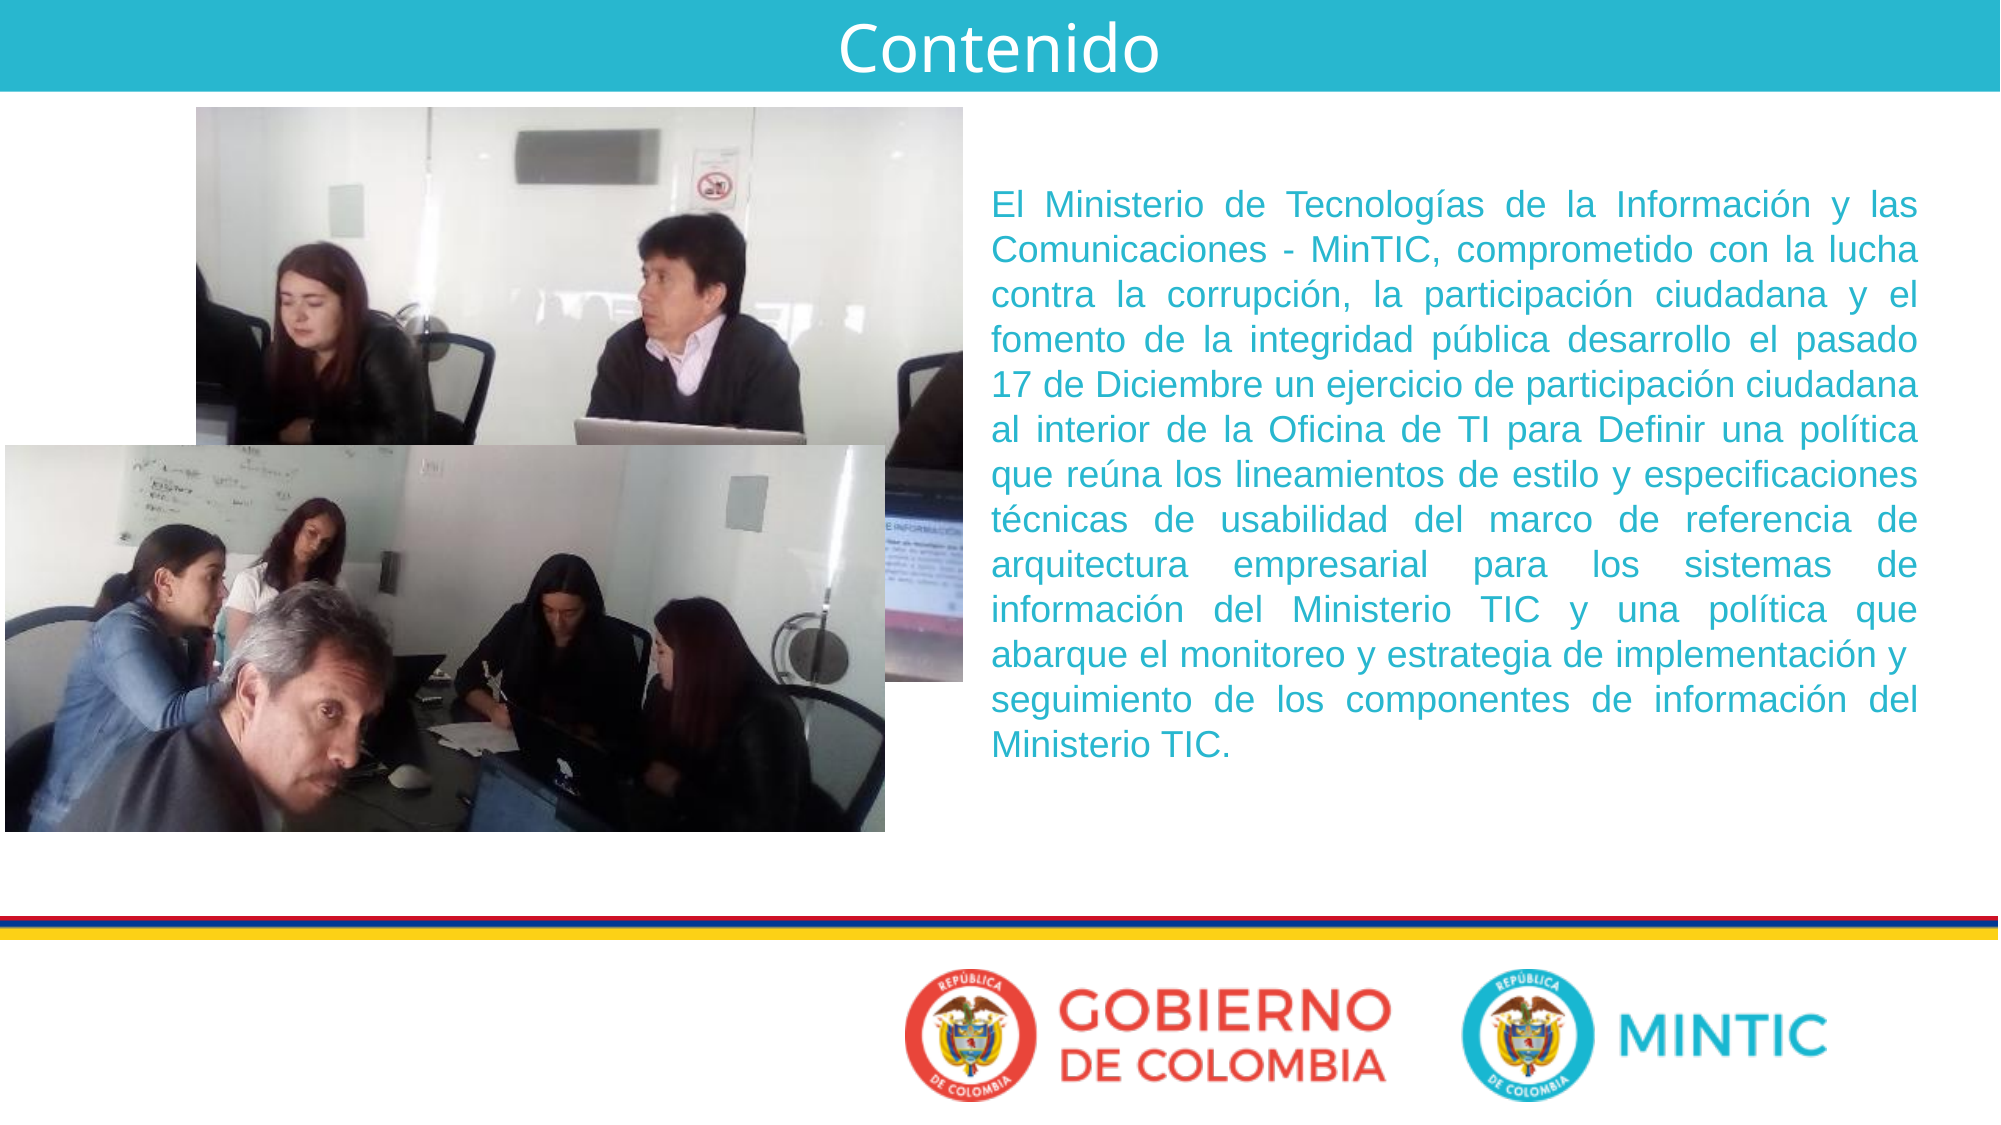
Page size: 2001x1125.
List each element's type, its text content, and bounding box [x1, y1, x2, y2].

picture [0, 916, 1998, 940]
picture [905, 969, 1827, 1102]
text_box Contenido [0, 0, 2000, 94]
picture [4, 107, 963, 832]
text_box El Ministerio de Tecnologías de la Información y las Comunicaciones - MinTIC, comprometido con la lucha contra la corrupción, la participación ciudadana y el fomento de la integridad pública desarrollo el pasado 17 de Diciembre un ejercicio de participación ciudadana al interior de la Oficina de TI para Definir una política que reúna los lineamientos de estilo y especificaciones técnicas de usabilidad del marco de referencia de arquitectura empresarial para los sistemas de información del Ministerio TIC y una política que abarque el monitoreo y estrategia de implementación y seguimiento de los componentes de información del Ministerio TIC. [976, 172, 1934, 709]
